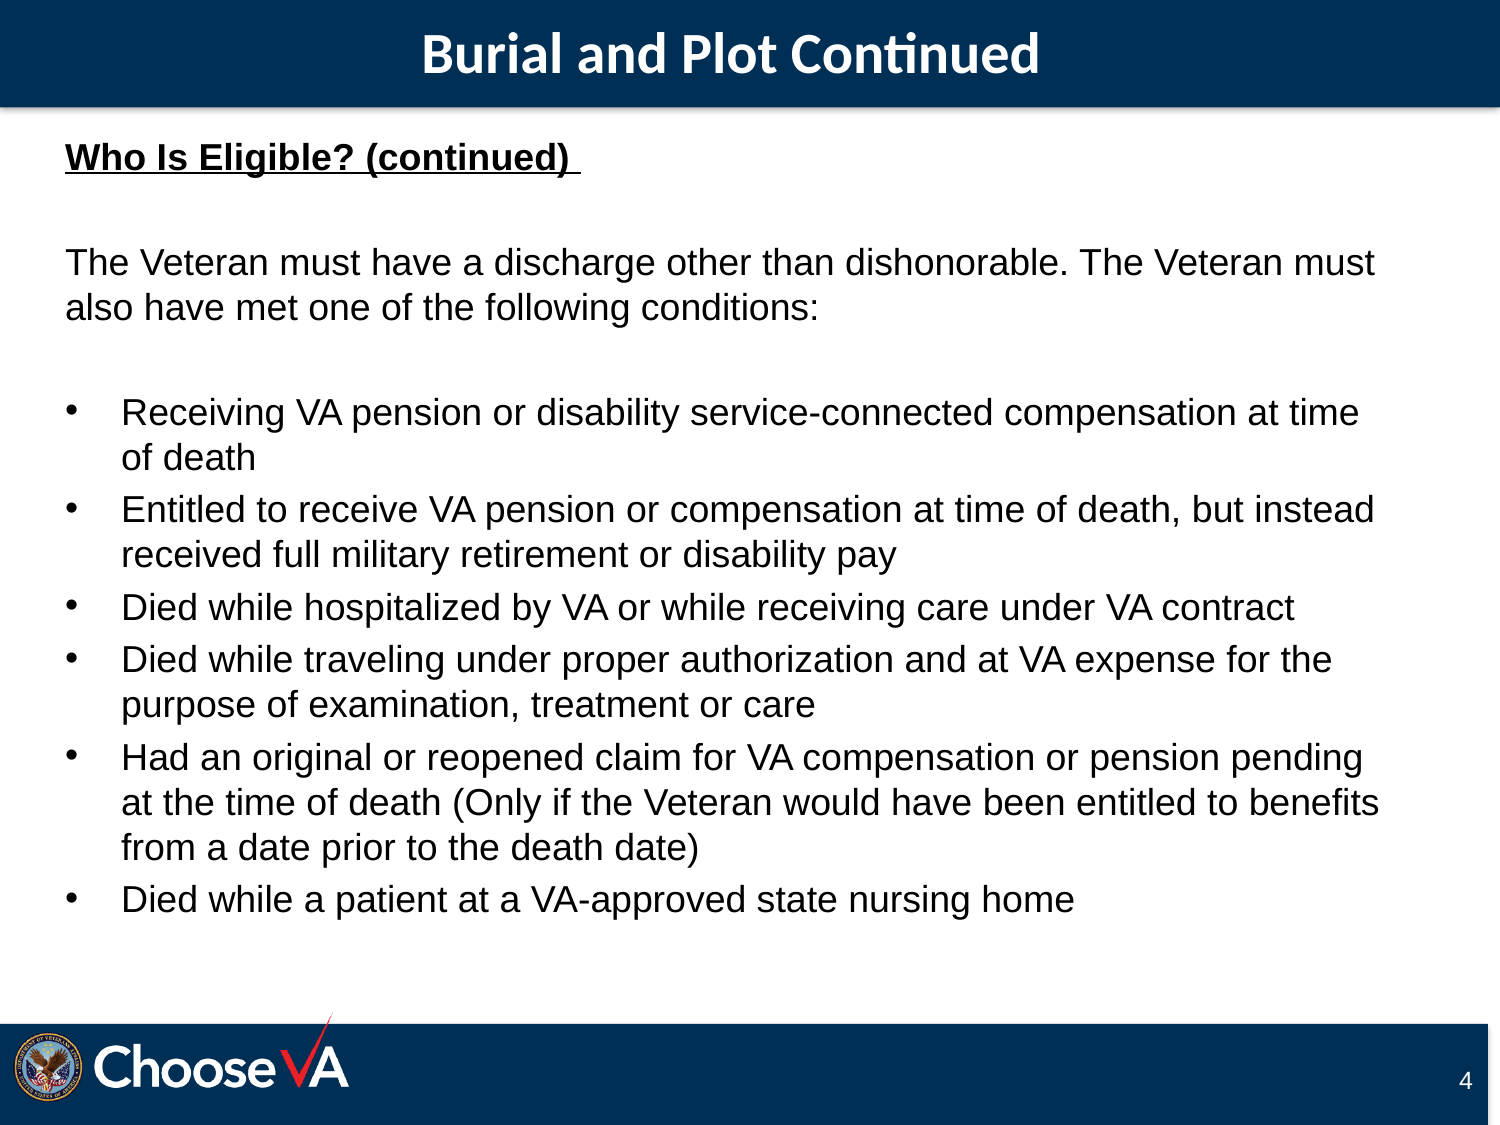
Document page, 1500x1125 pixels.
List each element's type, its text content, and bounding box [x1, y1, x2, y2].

list Who Is Eligible? (continued) The Veteran must have a discharge other than dishonorable. The Veteran must also have met one of the following conditions: Receiving VA pension or disability service-connected compensation at time of death Entitled to receive VA pension or compensation at time of death, but instead received full military retirement or disability pay Died while hospitalized by VA or while receiving care under VA contract Died while traveling under proper authorization and at VA expense for the purpose of examination, treatment or care Had an original or reopened claim for VA compensation or pension pending at the time of death (Only if the Veteran would have been entitled to benefits from a date prior to the death date) Died while a patient at a VA-approved state nursing home [50, 125, 1413, 955]
picture [13, 1011, 349, 1102]
slide_number 4 [1138, 1049, 1489, 1110]
text_box Burial and Plot Continued [137, 0, 1325, 93]
